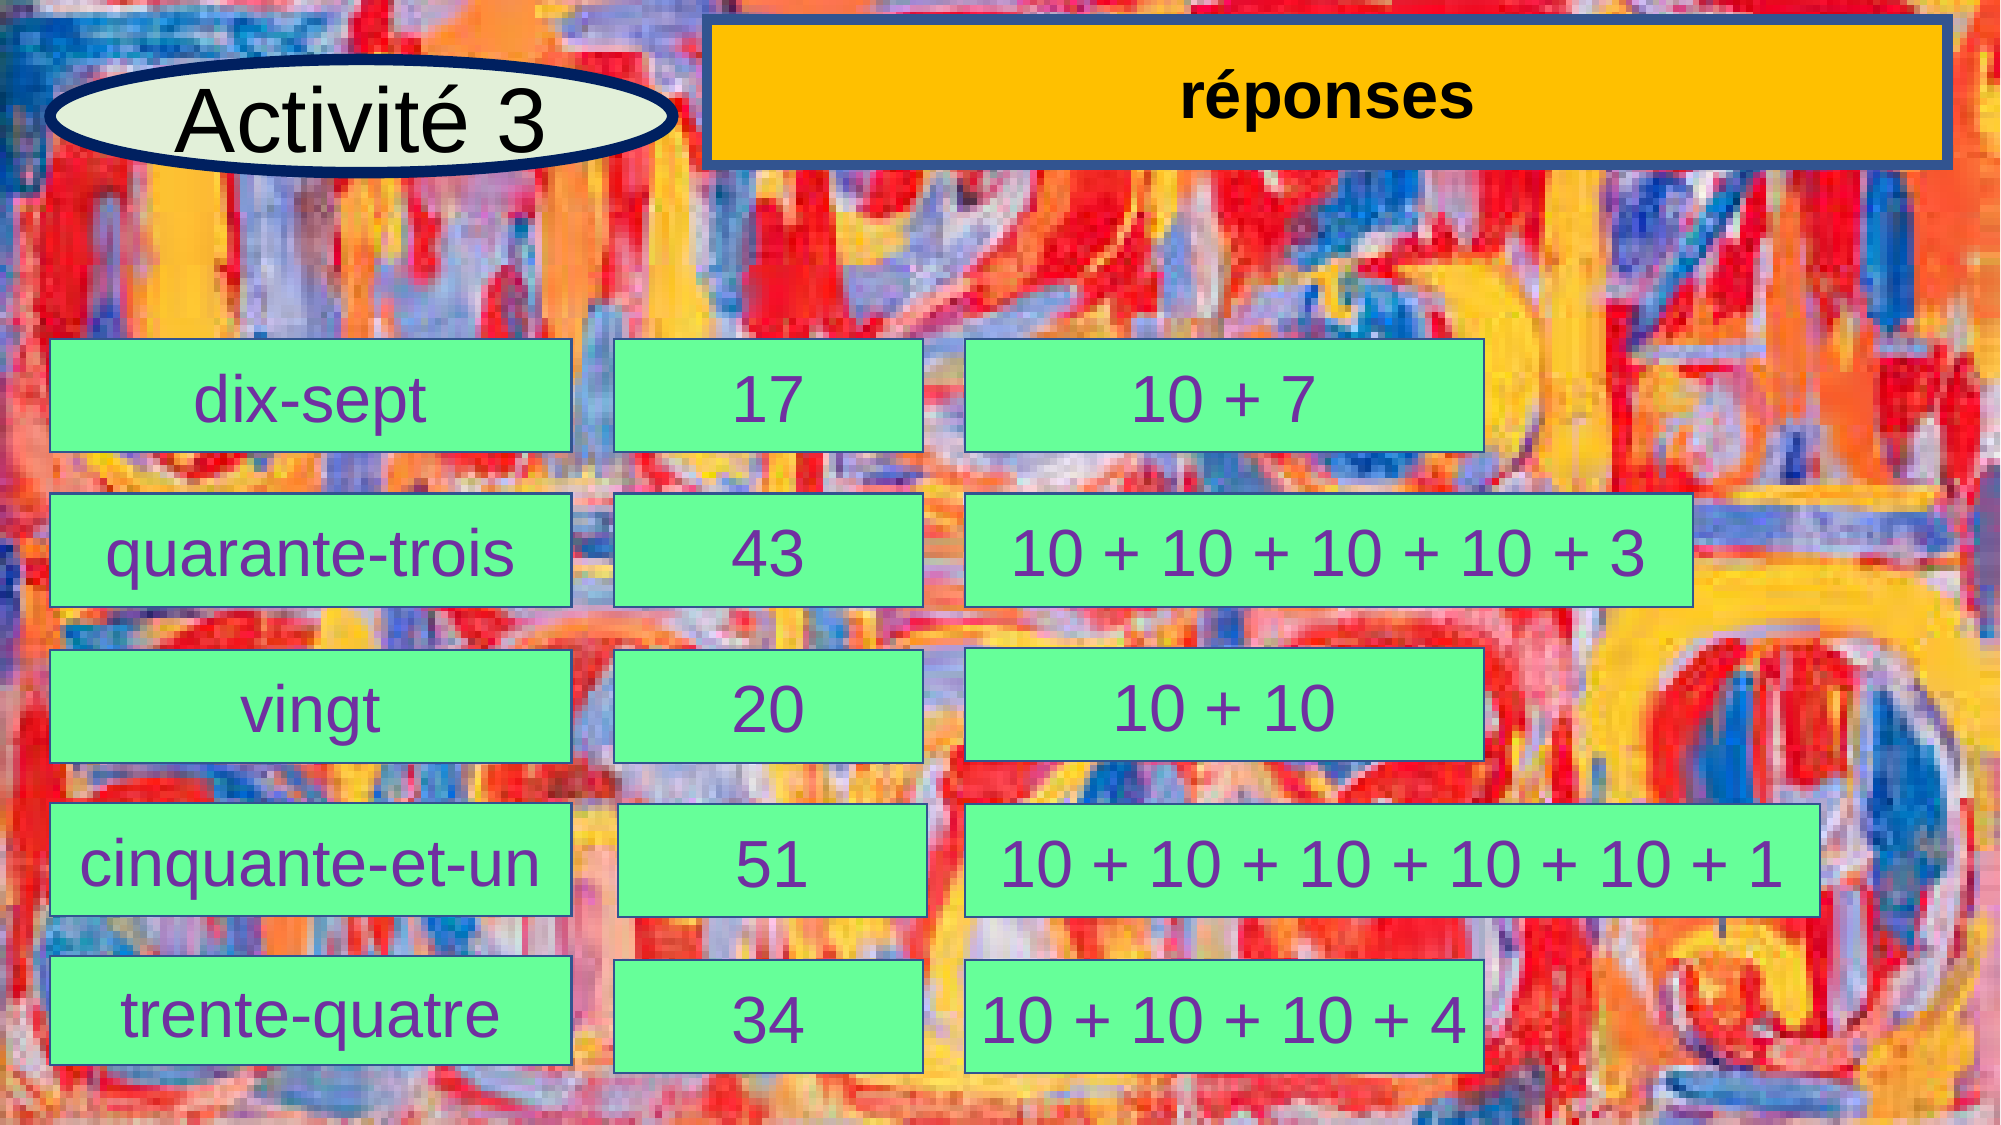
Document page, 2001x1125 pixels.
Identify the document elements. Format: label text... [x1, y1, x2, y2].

text_box Activité 3 [48, 58, 674, 174]
text_box 10 + 7 [964, 338, 1485, 453]
text_box 10 + 10 + 10 + 4 [964, 959, 1485, 1074]
text_box 20 [613, 649, 924, 764]
text_box 17 [613, 338, 924, 453]
text_box 10 + 10 + 10 + 10 + 10 + 1 [964, 803, 1821, 918]
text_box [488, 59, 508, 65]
text_box dix-sept [49, 338, 573, 453]
text_box 10 + 10 + 10 + 10 + 3 [964, 492, 1694, 608]
text_box vingt [49, 649, 573, 764]
text_box 43 [613, 492, 924, 608]
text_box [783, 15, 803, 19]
text_box réponses [706, 19, 1949, 166]
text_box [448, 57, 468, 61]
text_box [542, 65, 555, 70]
text_box 34 [613, 959, 924, 1074]
text_box cinquante-et-un [49, 802, 573, 917]
text_box 51 [617, 803, 928, 918]
text_box trente-quatre [49, 955, 573, 1066]
text_box 10 + 10 [964, 647, 1485, 762]
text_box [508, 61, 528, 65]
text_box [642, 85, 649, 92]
text_box quarante-trois [49, 492, 573, 608]
